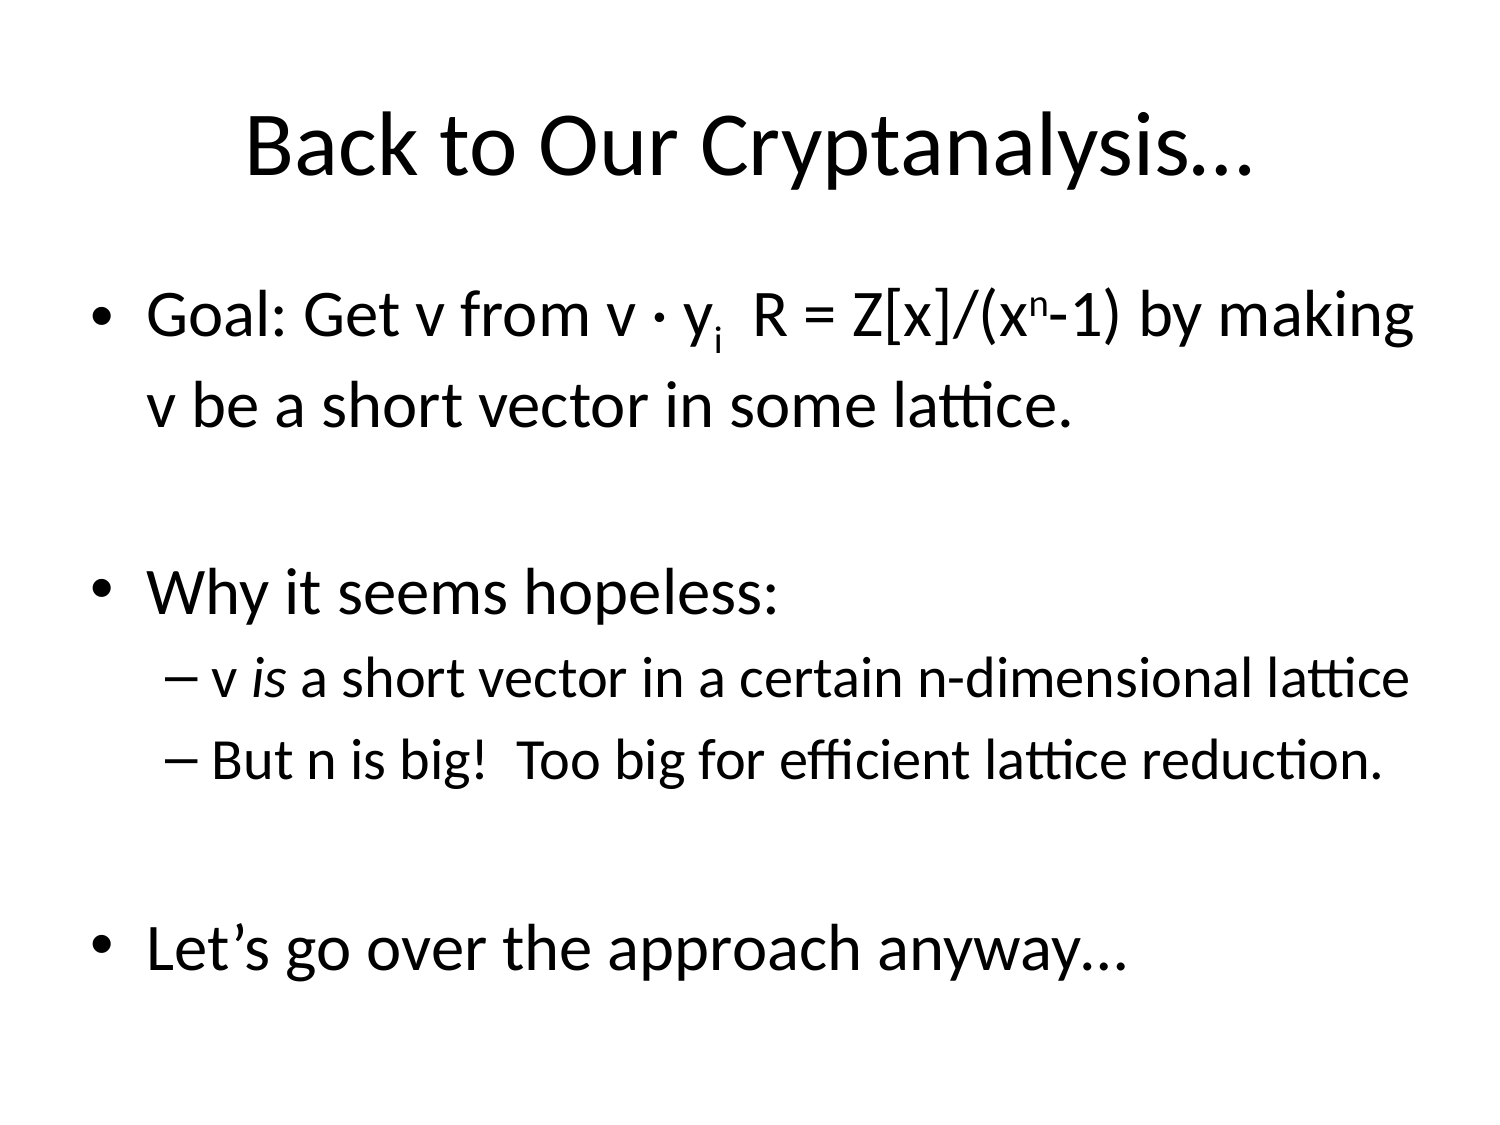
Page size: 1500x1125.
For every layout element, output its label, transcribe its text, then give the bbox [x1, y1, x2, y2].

title Back to Our Cryptanalysis… [74, 44, 1426, 233]
